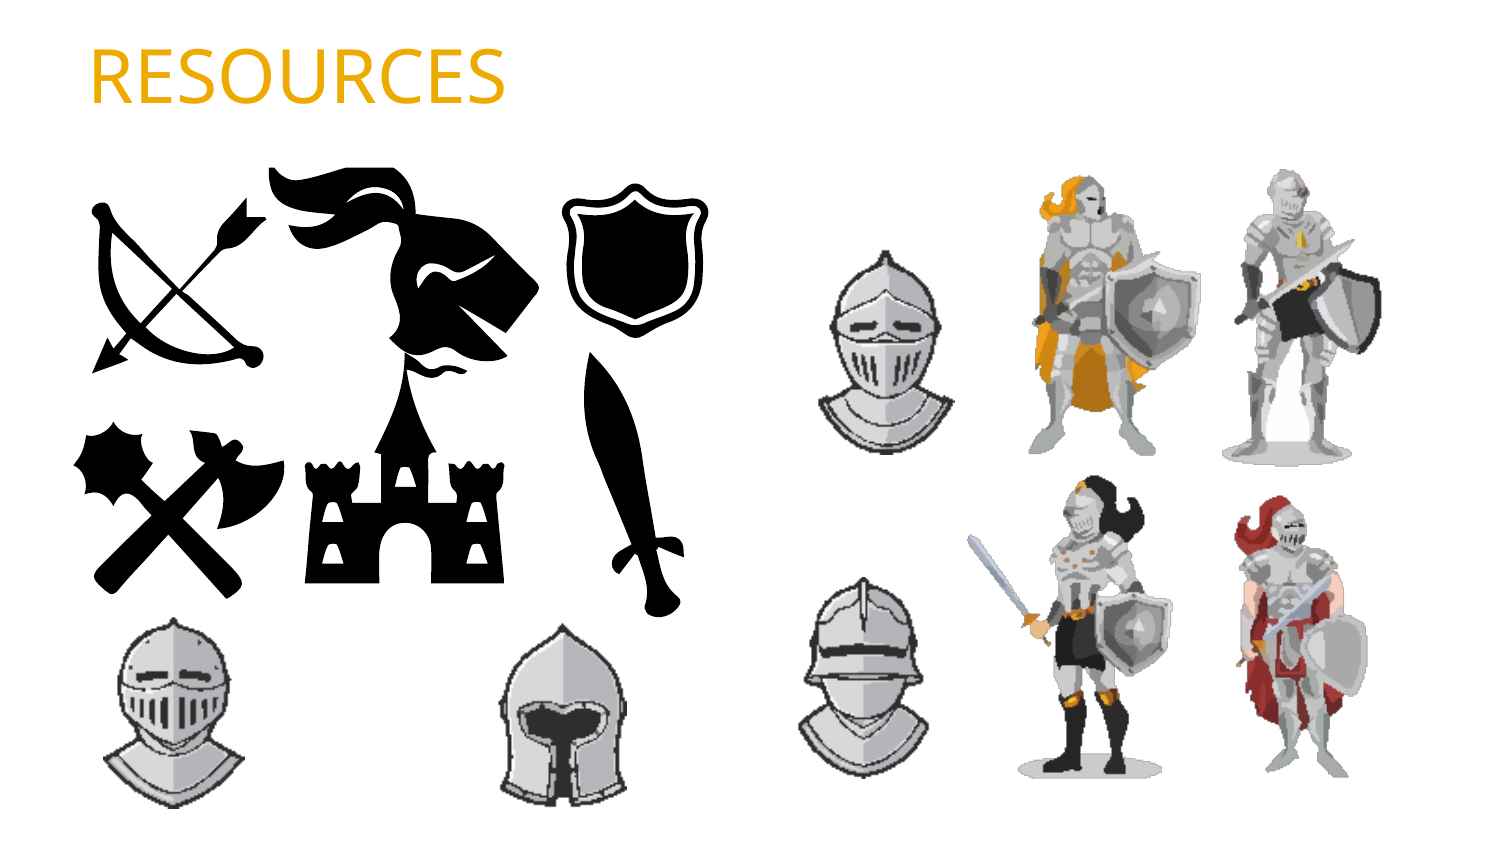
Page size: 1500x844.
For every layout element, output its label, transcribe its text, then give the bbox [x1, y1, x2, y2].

text_box [561, 183, 709, 338]
text_box [584, 351, 685, 618]
text_box [73, 168, 709, 617]
picture [967, 168, 1383, 779]
picture [497, 622, 627, 809]
picture [817, 247, 955, 455]
title RESOURCES [0, 43, 931, 104]
picture [797, 577, 931, 779]
picture [103, 616, 245, 809]
text_box [304, 352, 505, 584]
text_box [91, 197, 267, 374]
text_box [73, 421, 285, 599]
text_box [577, 199, 694, 320]
text_box [268, 167, 539, 362]
